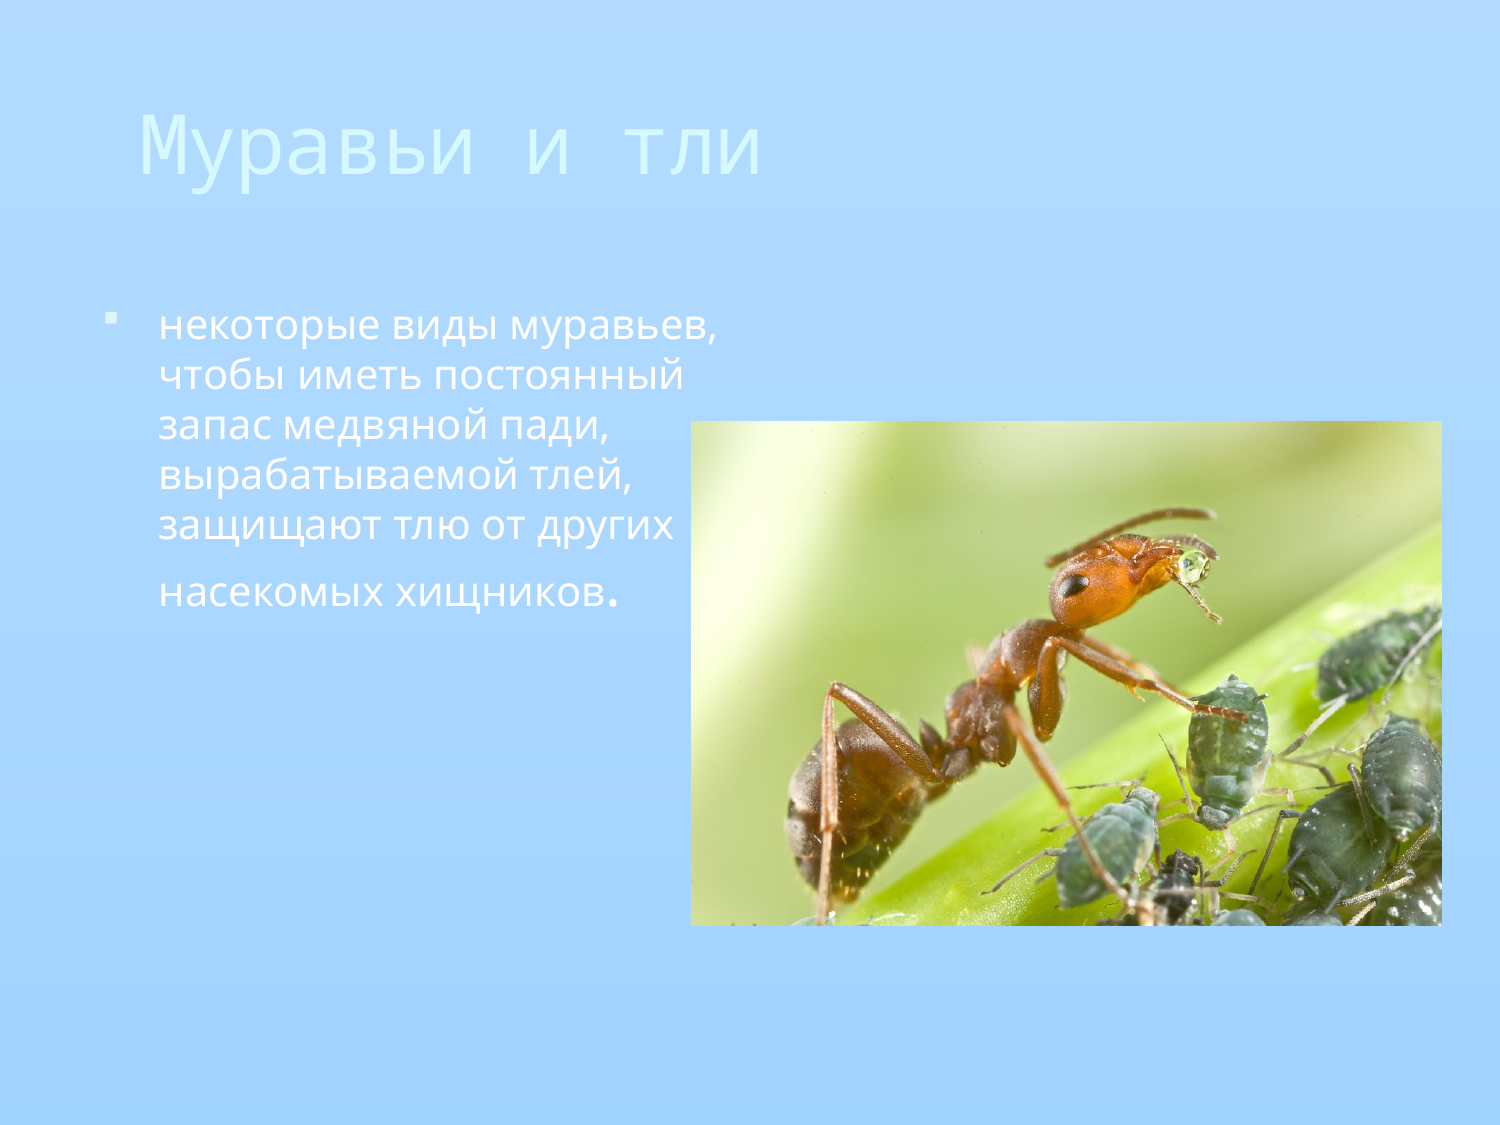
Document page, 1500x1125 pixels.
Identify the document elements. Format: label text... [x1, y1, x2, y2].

picture [690, 421, 1442, 927]
list некоторые виды муравьев, чтобы иметь постоянный запас медвяной пади, вырабатываемой тлей, защищают тлю от других насекомых хищников. [76, 290, 739, 1033]
title Муравьи и тли [75, 83, 1425, 234]
